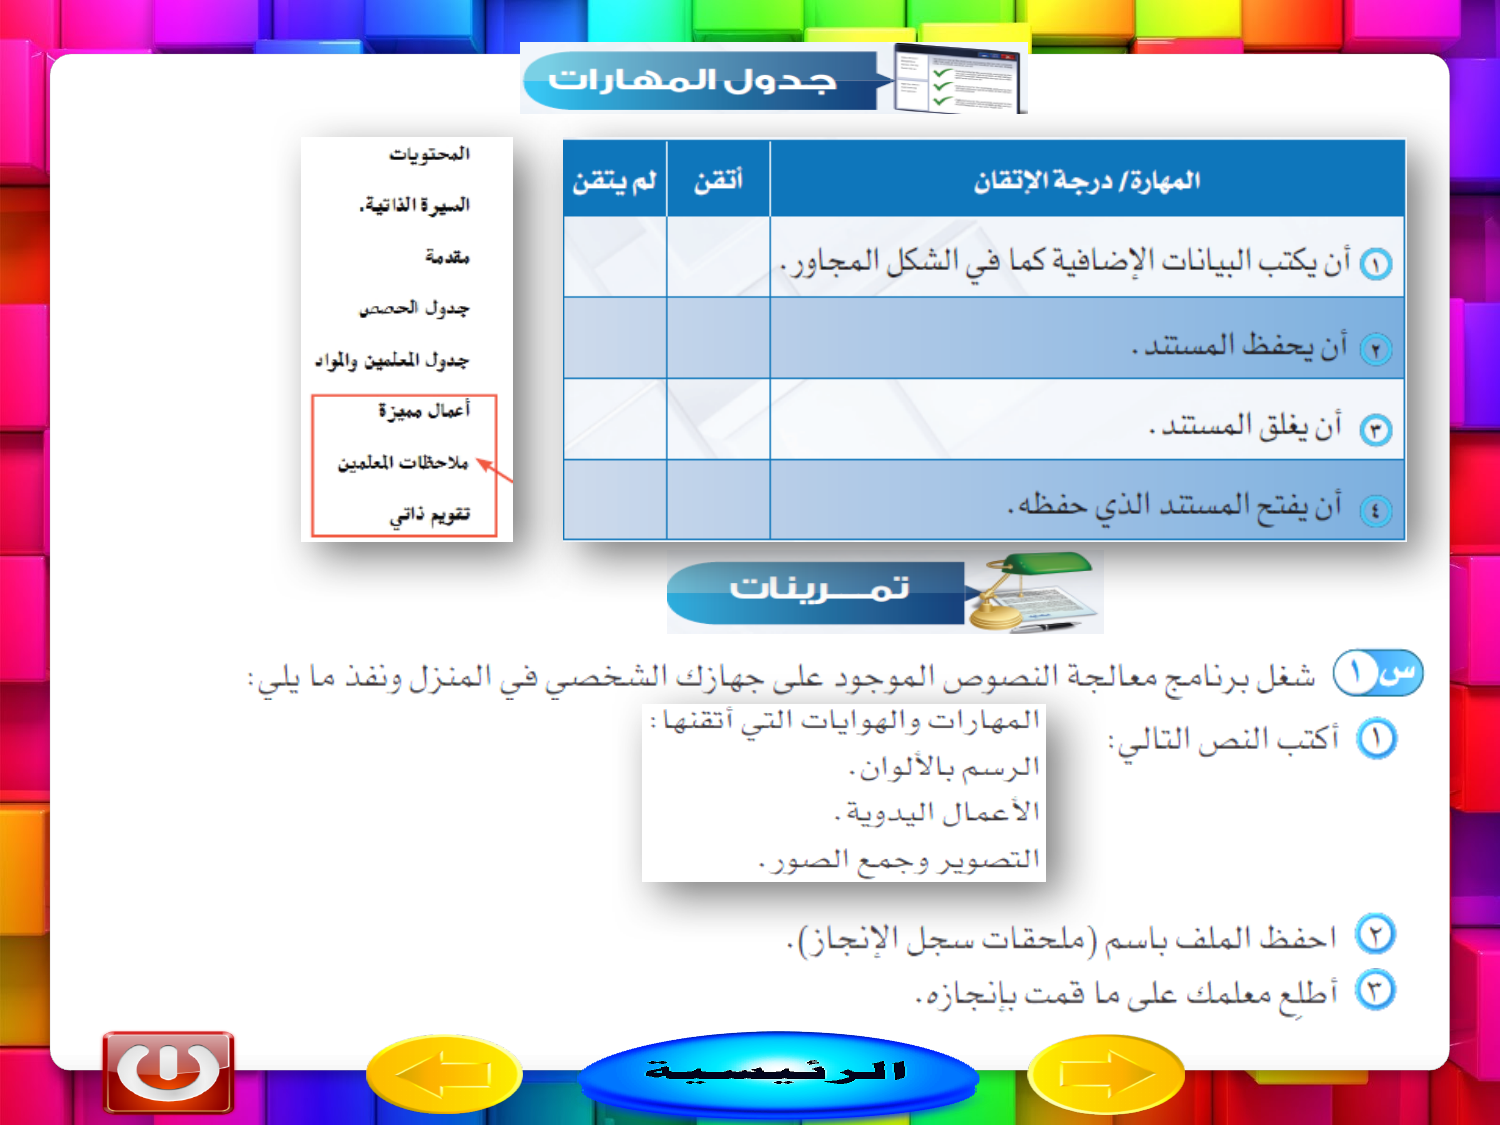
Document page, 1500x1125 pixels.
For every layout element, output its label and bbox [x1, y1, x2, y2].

picture [0, 0, 1500, 1125]
text_box [300, 136, 1407, 543]
